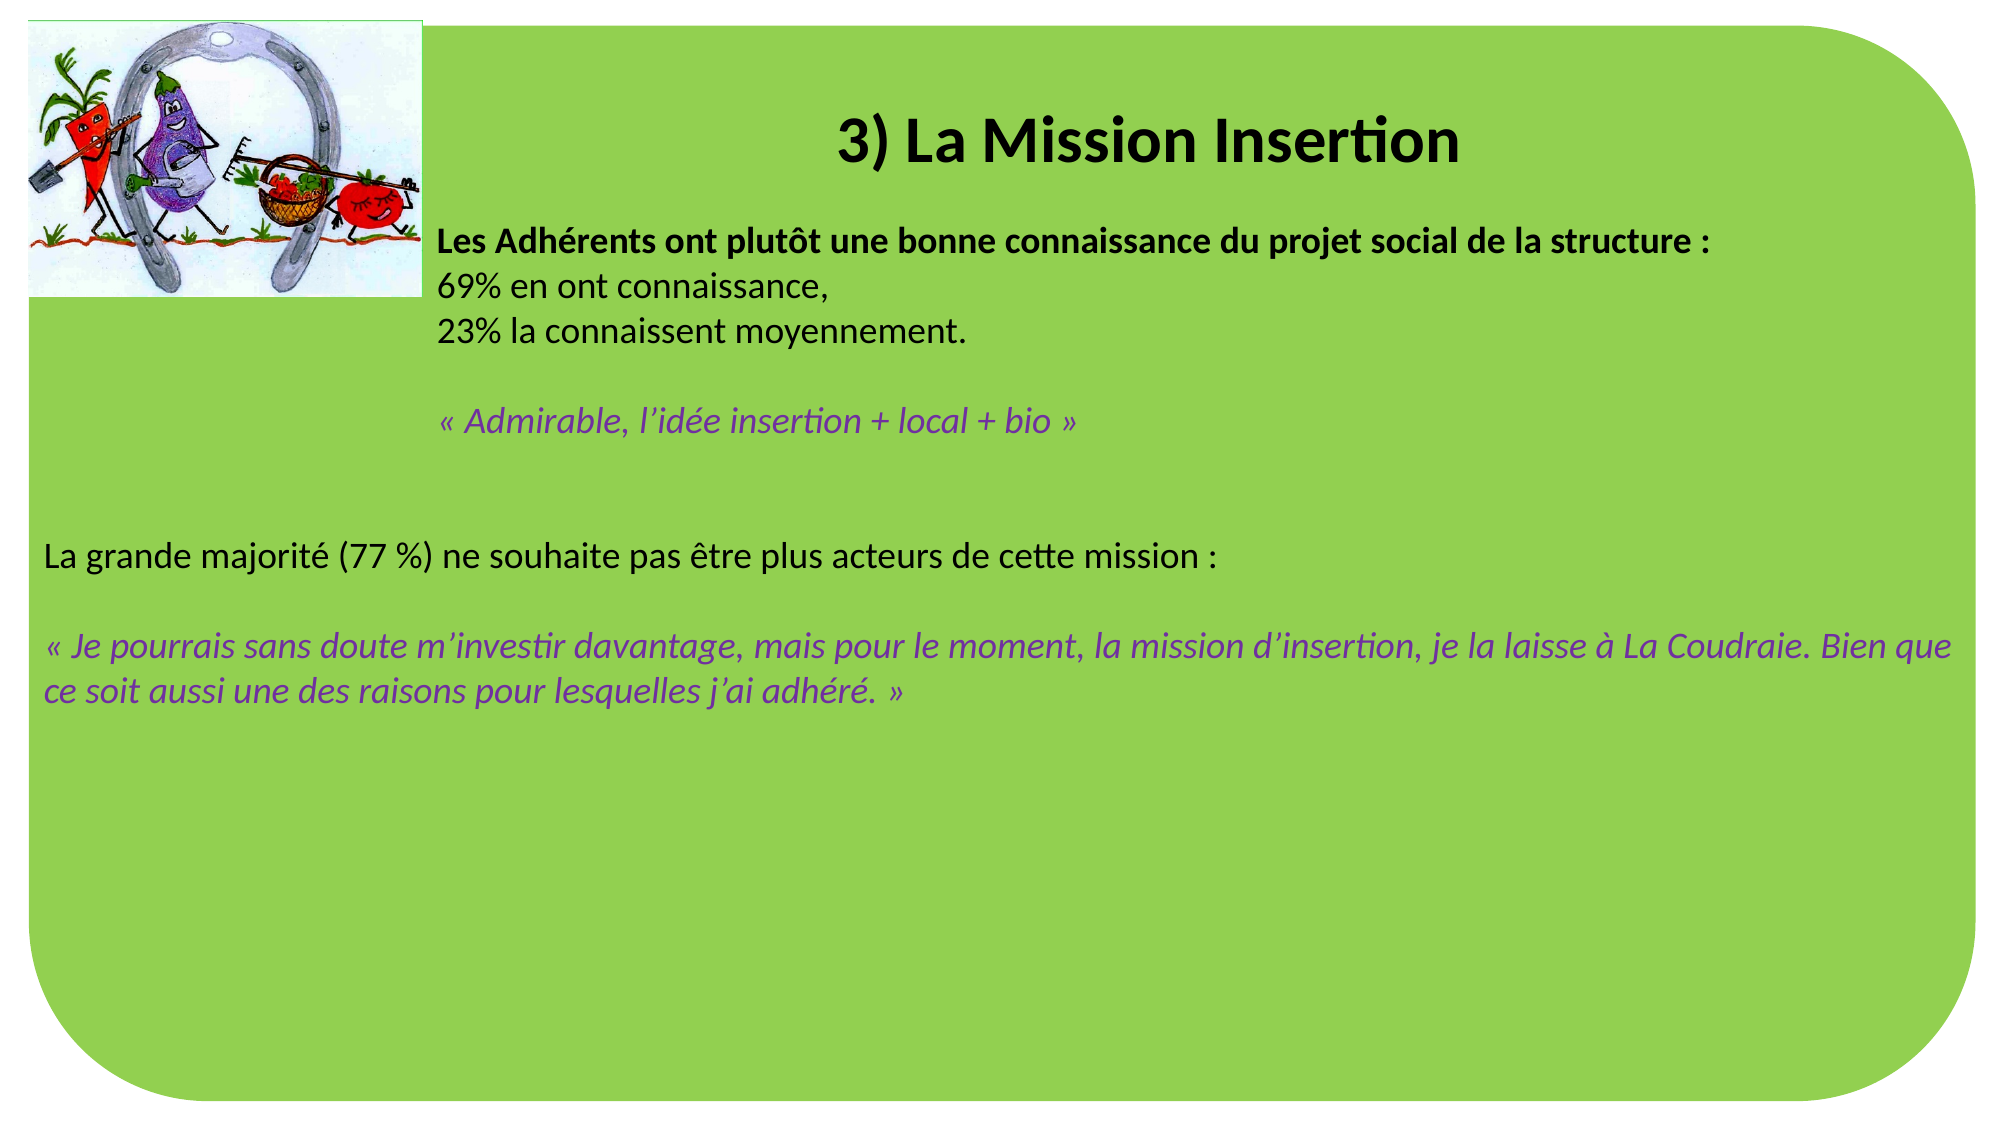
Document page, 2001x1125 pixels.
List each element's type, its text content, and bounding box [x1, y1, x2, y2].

text_box [27, 24, 1977, 1103]
picture [28, 20, 423, 298]
text_box La grande majorité (77 %) ne souhaite pas être plus acteurs de cette mission : « Je pourrais sans doute m’investir davantage, mais pour le moment, la mission d’insertion, je la laisse à La Coudraie. Bien que ce soit aussi une des raisons pour lesquelles j’ai adhéré. » [28, 523, 1976, 719]
text_box Les Adhérents ont plutôt une bonne connaissance du projet social de la structure : 69% en ont connaissance, 23% la connaissent moyennement. « Admirable, l’idée insertion + local + bio » [422, 208, 1880, 449]
text_box 3) La Mission Insertion [423, 88, 1878, 184]
